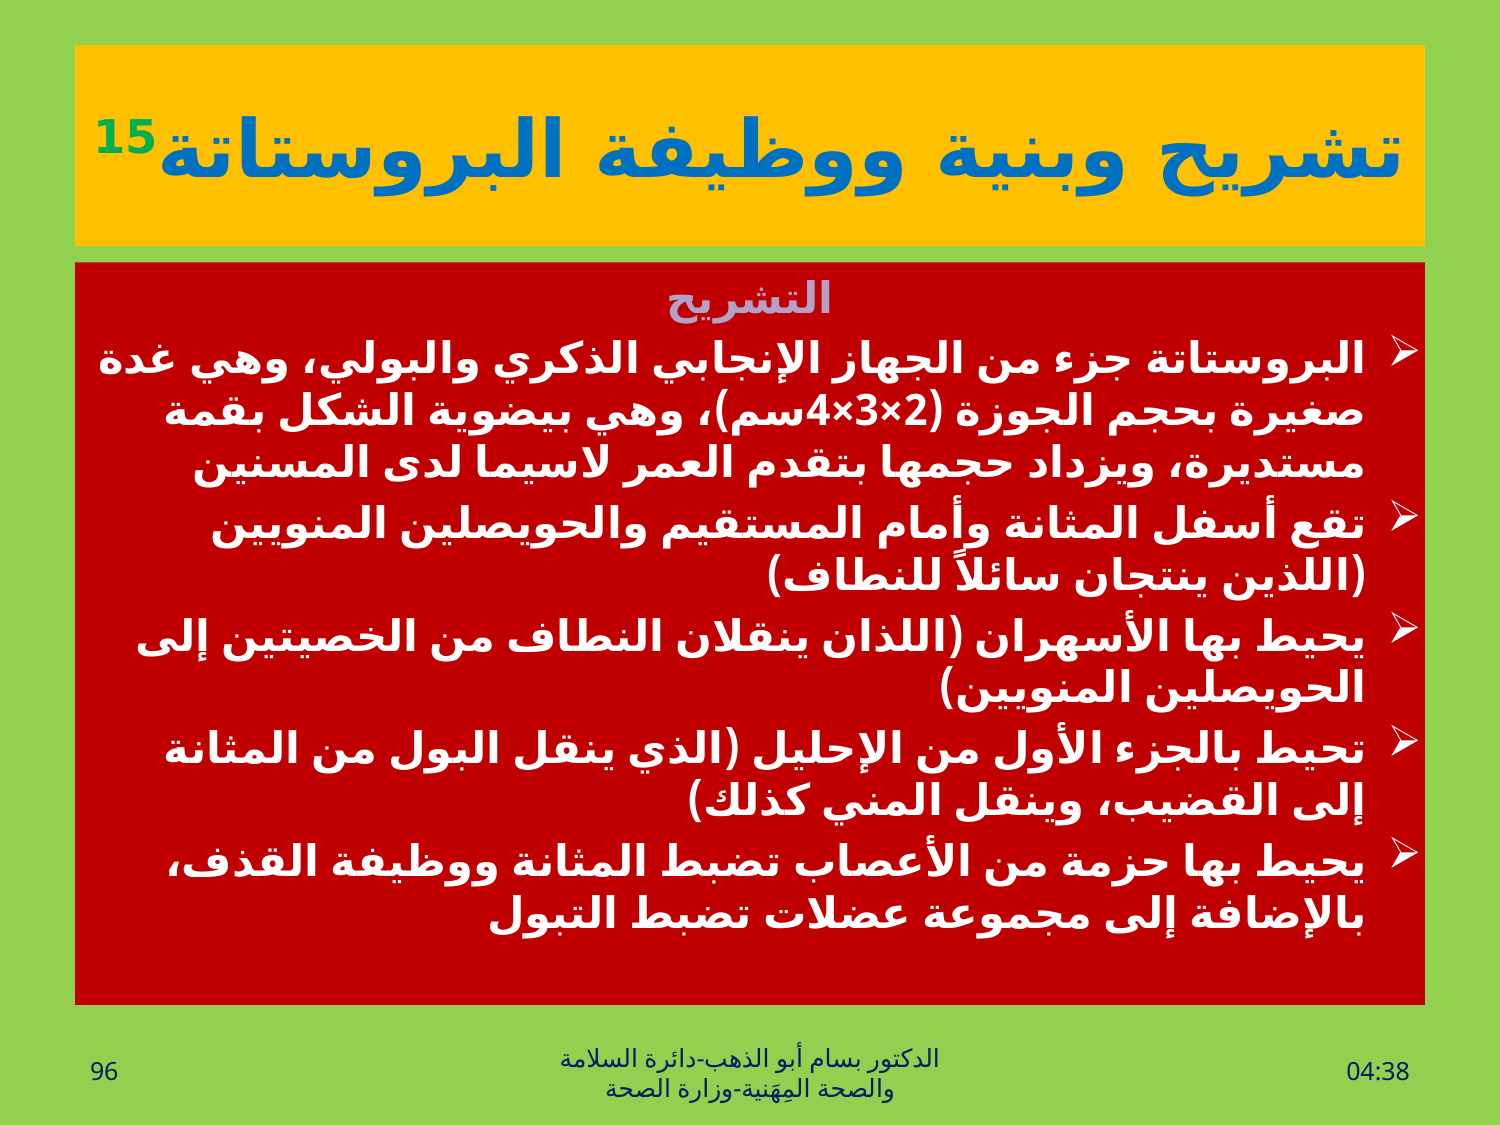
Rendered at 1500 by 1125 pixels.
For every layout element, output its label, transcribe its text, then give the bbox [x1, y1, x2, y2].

slide_number 96 [75, 1042, 425, 1103]
footer الدكتور بسام أبو الذهب-دائرة السلامة والصحة المِهَنية-وزارة الصحة [512, 1042, 988, 1103]
slide_number الأحد، 17 نيسان، 2016 [1074, 1042, 1425, 1103]
title تشريح وبنية ووظيفة البروستاتة15 [75, 45, 1425, 247]
list التشريح البروستاتة جزء من الجهاز الإنجابي الذكري والبولي، وهي غدة صغيرة بحجم الجوزة (2×3×4سم)، وهي بيضوية الشكل بقمة مستديرة، ويزداد حجمها بتقدم العمر لاسيما لدى المسنين تقع أسفل المثانة وأمام المستقيم والحويصلين المنويين (اللذين ينتجان سائلاً للنطاف) يحيط بها الأسهران (اللذان ينقلان النطاف من الخصيتين إلى الحويصلين المنويين) تحيط بالجزء الأول من الإحليل (الذي ينقل البول من المثانة إلى القضيب، وينقل المني كذلك) يحيط بها حزمة من الأعصاب تضبط المثانة ووظيفة القذف، بالإضافة إلى مجموعة عضلات تضبط التبول [75, 262, 1425, 1005]
